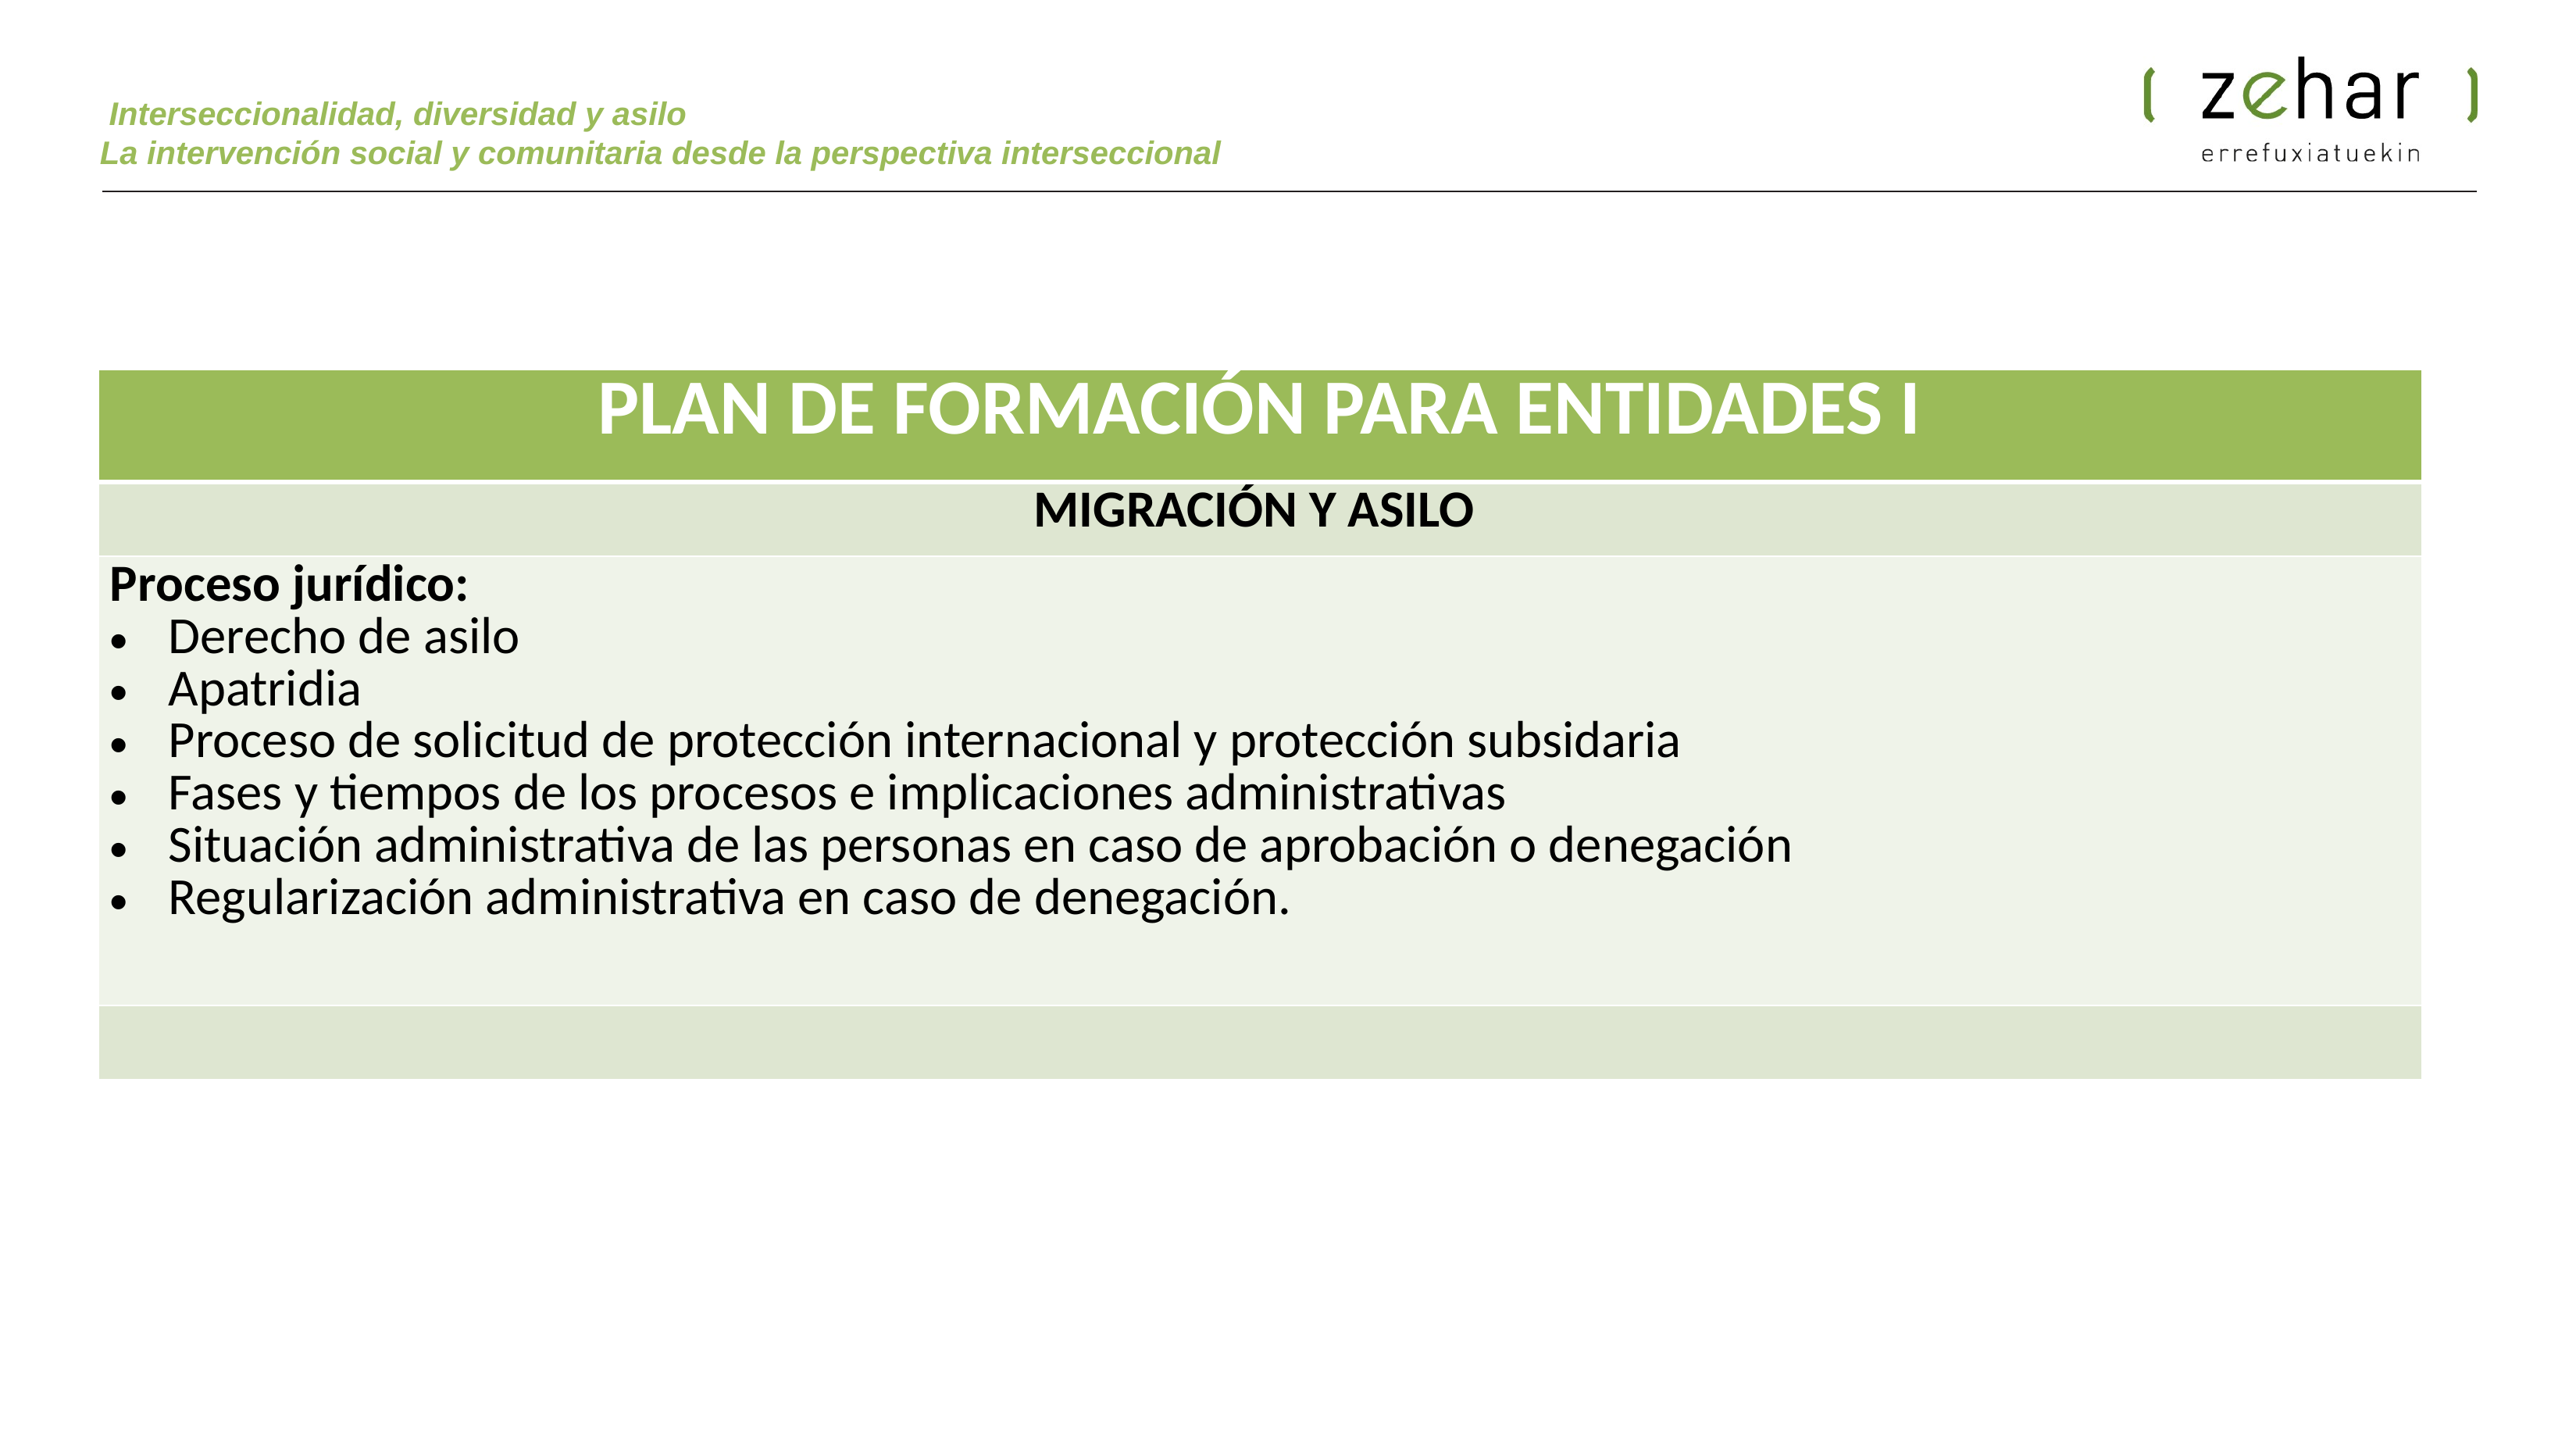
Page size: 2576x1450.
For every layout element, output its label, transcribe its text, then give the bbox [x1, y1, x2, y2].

table_header PLAN DE FORMACIÓN PARA ENTIDADES I [99, 370, 2421, 480]
title Interseccionalidad, diversidad y asilo La intervención social y comunitaria desde la perspectiva interseccional [98, 80, 1793, 335]
picture [2143, 55, 2478, 162]
table_cell Proceso jurídico: Derecho de asilo Apatridia Proceso de solicitud de protección internacional y protección subsidaria Fases y tiempos de los procesos e implicaciones administrativas Situación administrativa de las personas en caso de aprobación o denegación Regularización administrativa en caso de denegación. [99, 557, 2421, 1005]
table_cell [99, 1006, 2421, 1079]
table_cell MIGRACIÓN Y ASILO [99, 484, 2421, 555]
